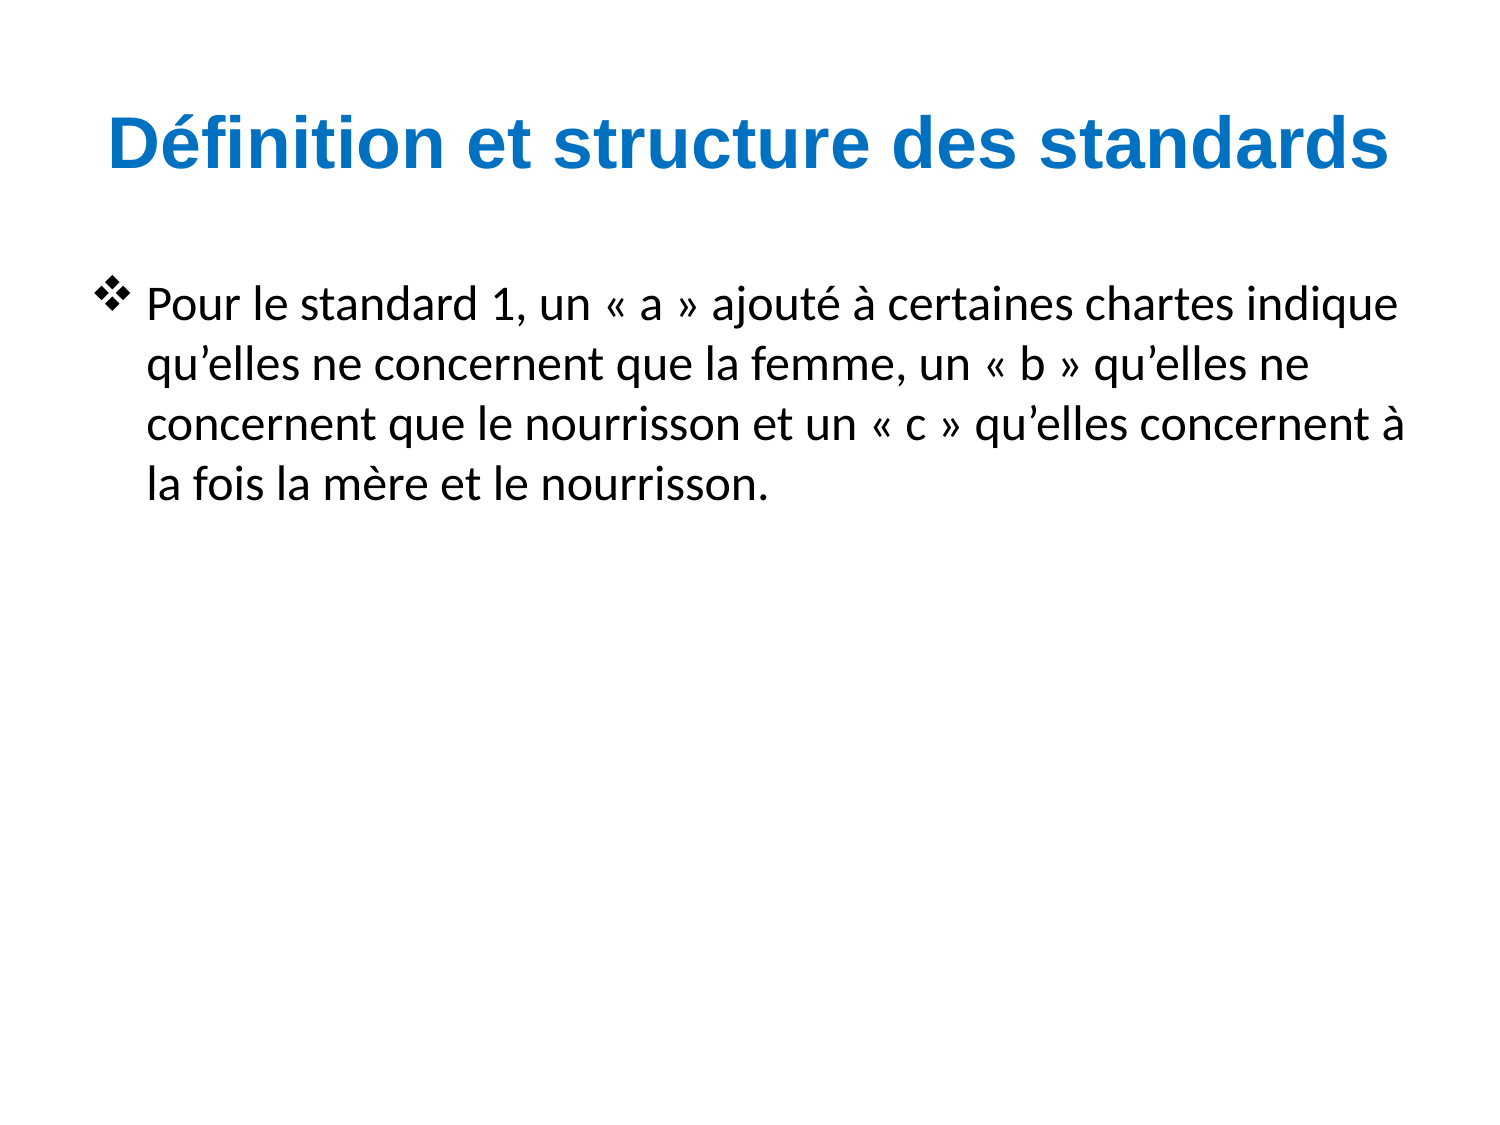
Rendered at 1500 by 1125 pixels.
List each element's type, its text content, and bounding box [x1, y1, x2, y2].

title Définition et structure des standards [75, 45, 1425, 233]
list Pour le standard 1, un « a » ajouté à certaines chartes indique qu’elles ne concernent que la femme, un « b » qu’elles ne concernent que le nourrisson et un « c » qu’elles concernent à la fois la mère et le nourrisson. [75, 262, 1425, 1005]
